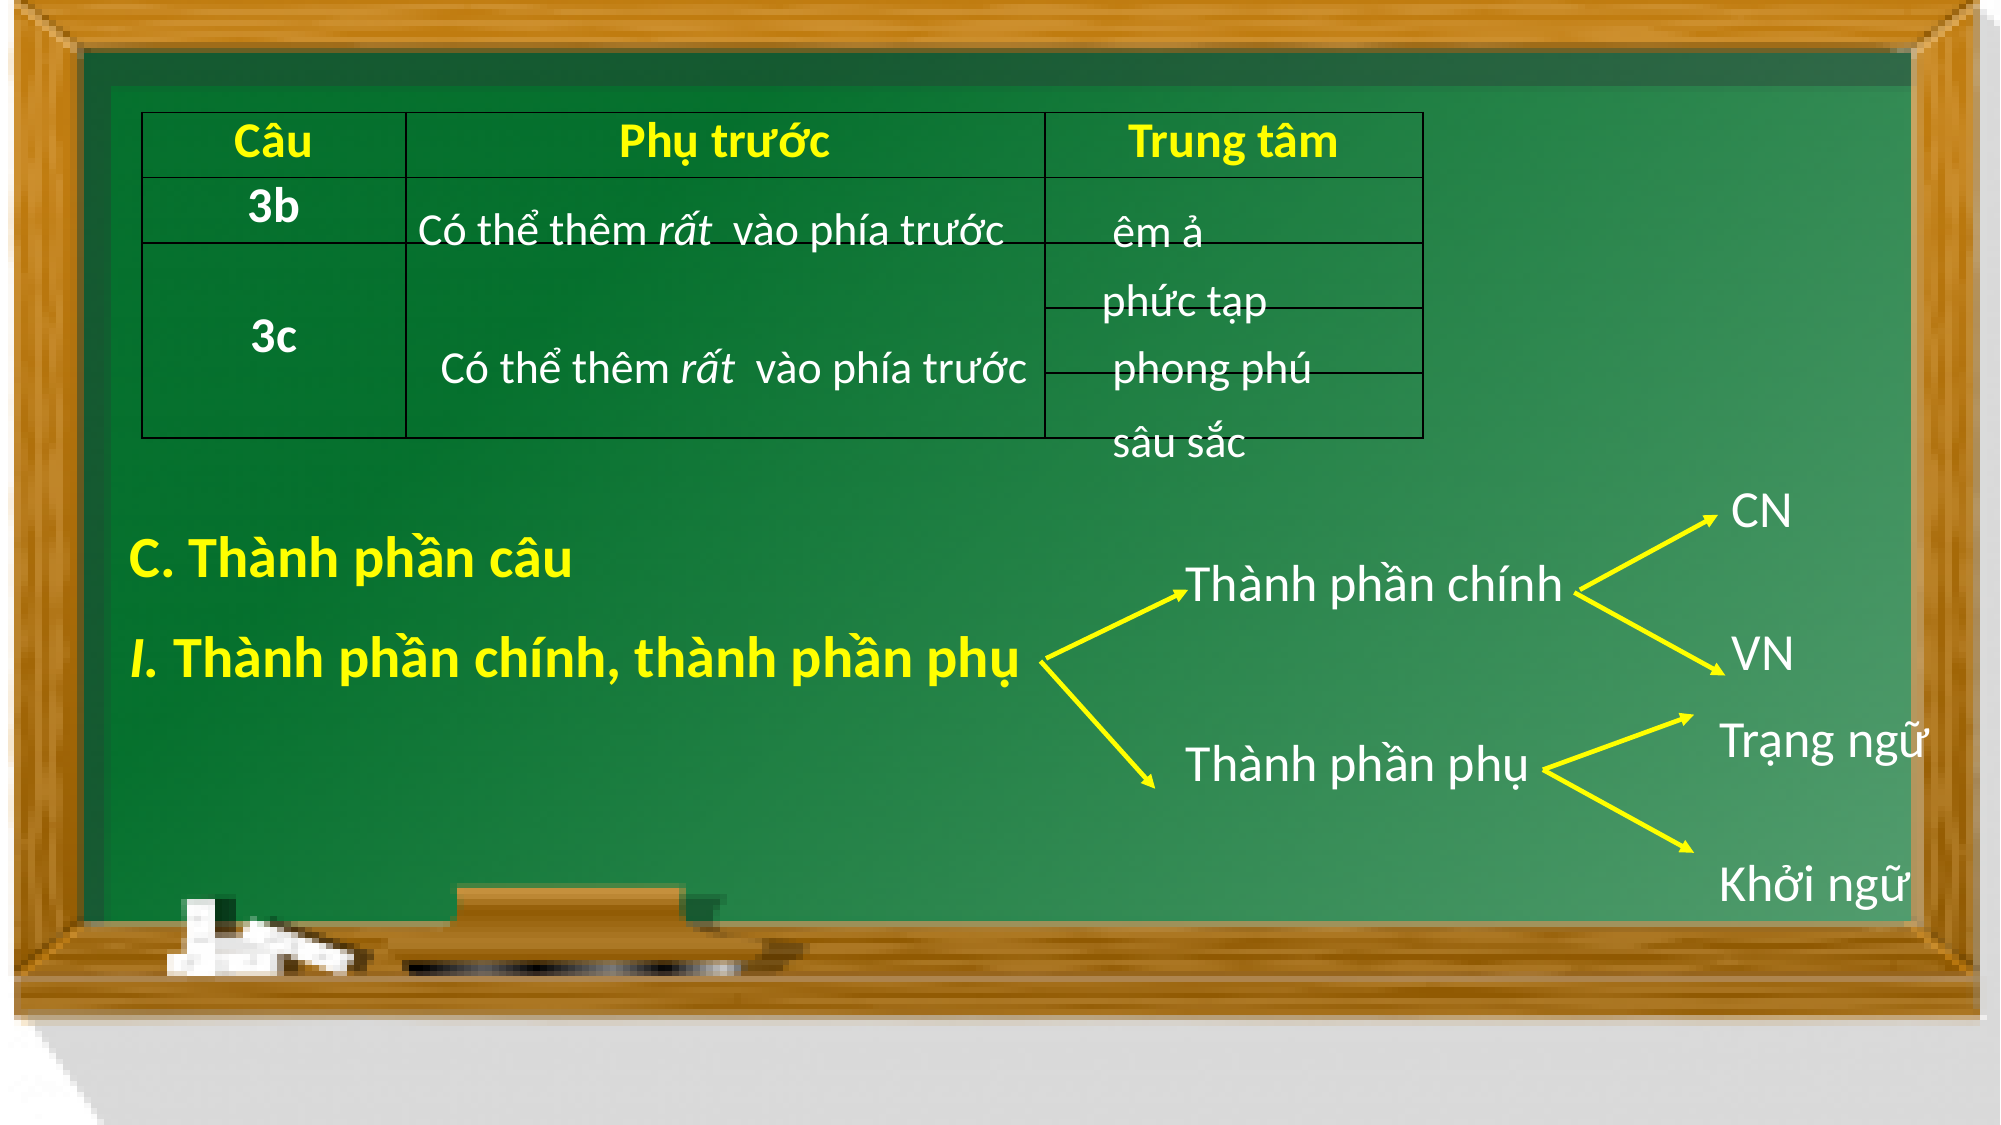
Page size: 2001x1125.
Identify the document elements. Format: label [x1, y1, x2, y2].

text_box [1040, 661, 1156, 789]
picture [8, 0, 2000, 1125]
text_box [1574, 592, 1726, 676]
text_box [1579, 514, 1719, 590]
text_box [1542, 769, 1695, 853]
text_box [1046, 589, 1189, 659]
text_box [1542, 714, 1695, 769]
